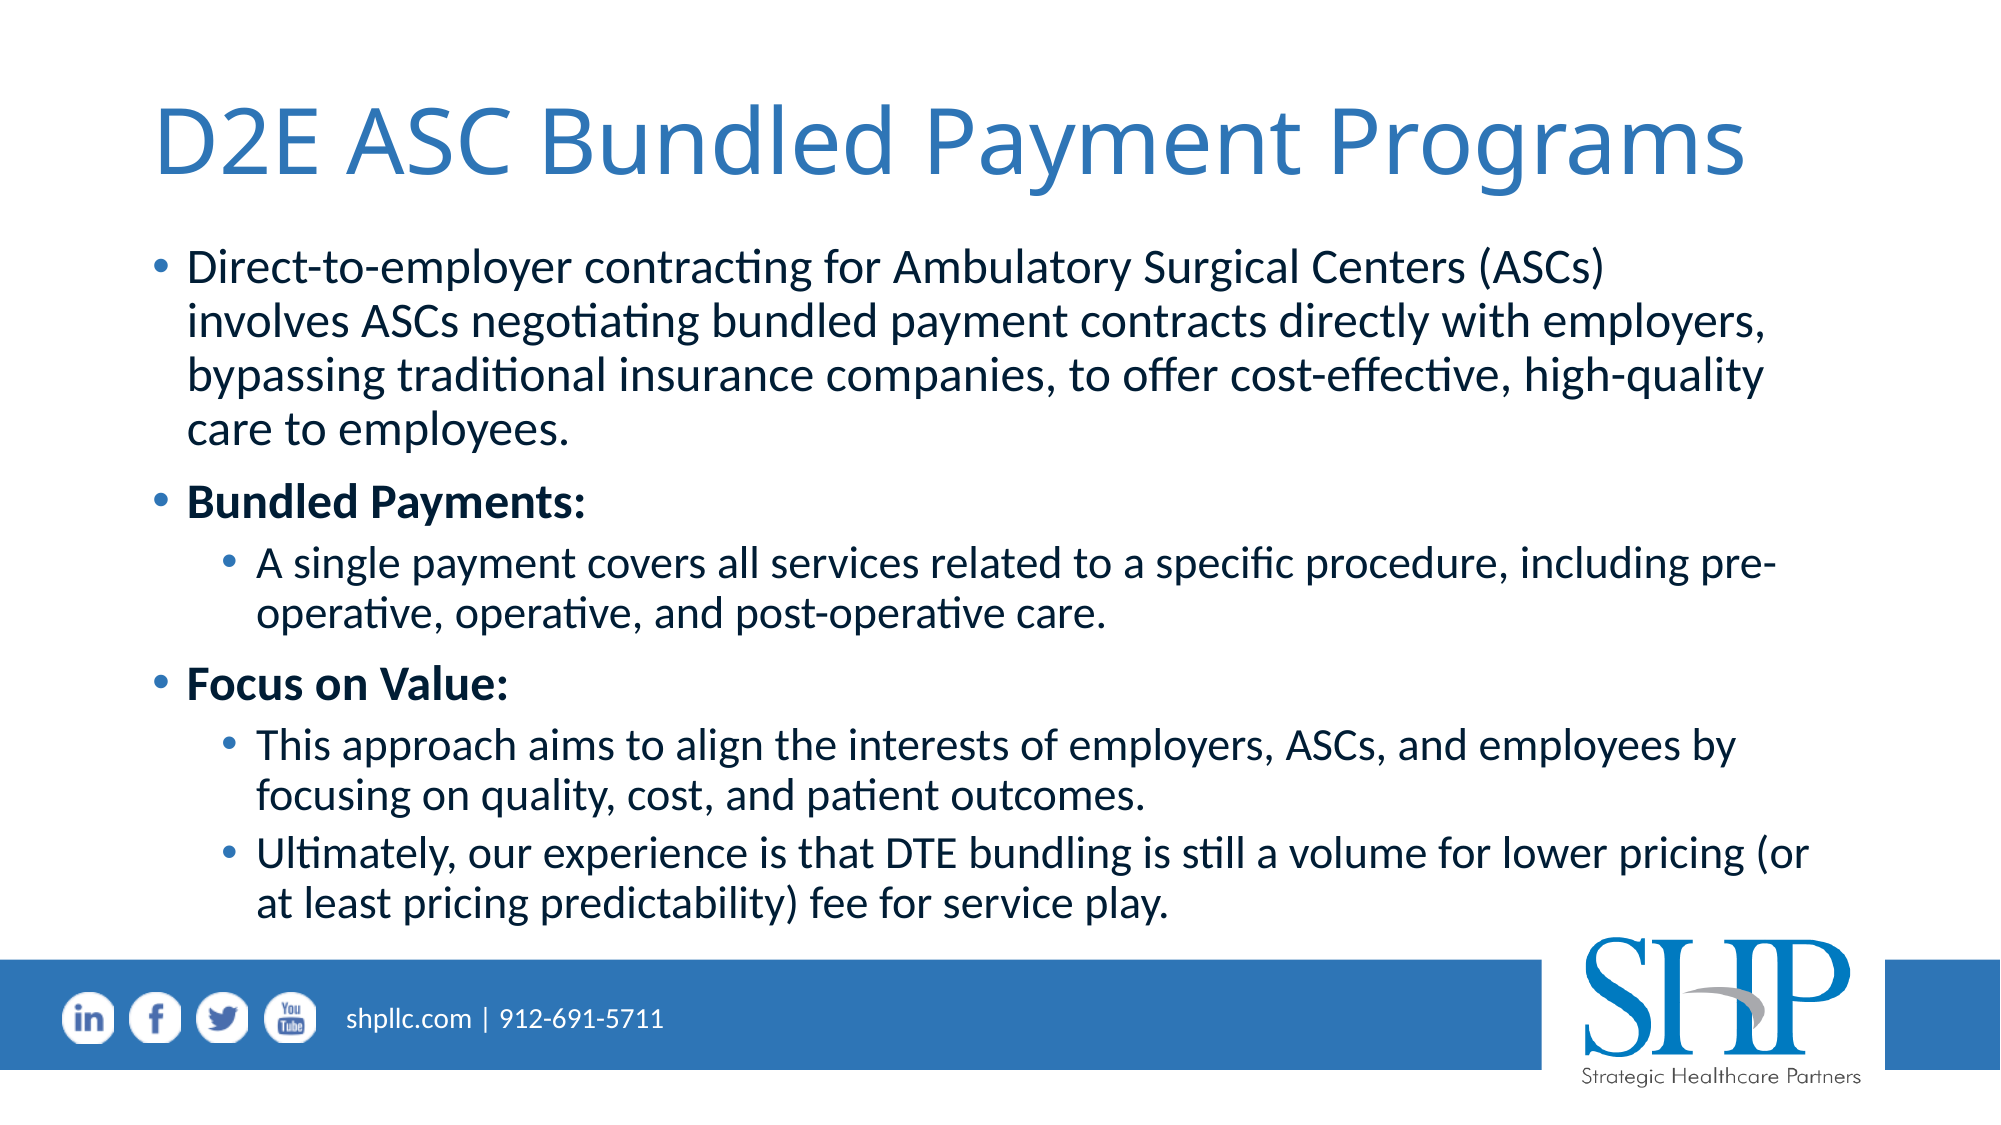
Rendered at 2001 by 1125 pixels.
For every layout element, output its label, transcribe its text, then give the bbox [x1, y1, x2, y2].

picture [1572, 936, 1865, 1093]
title D2E ASC Bundled Payment Programs [137, 59, 1863, 231]
list Direct-to-employer contracting for Ambulatory Surgical Centers (ASCs) involves ASCs negotiating bundled payment contracts directly with employers, bypassing traditional insurance companies, to offer cost-effective, high-quality care to employees. Bundled Payments: A single payment covers all services related to a specific procedure, including pre-operative, operative, and post-operative care. Focus on Value: This approach aims to align the interests of employers, ASCs, and employees by focusing on quality, cost, and patient outcomes. Ultimately, our experience is that DTE bundling is still a volume for lower pricing (or at least pricing predictability) fee for service play. [137, 233, 1863, 939]
